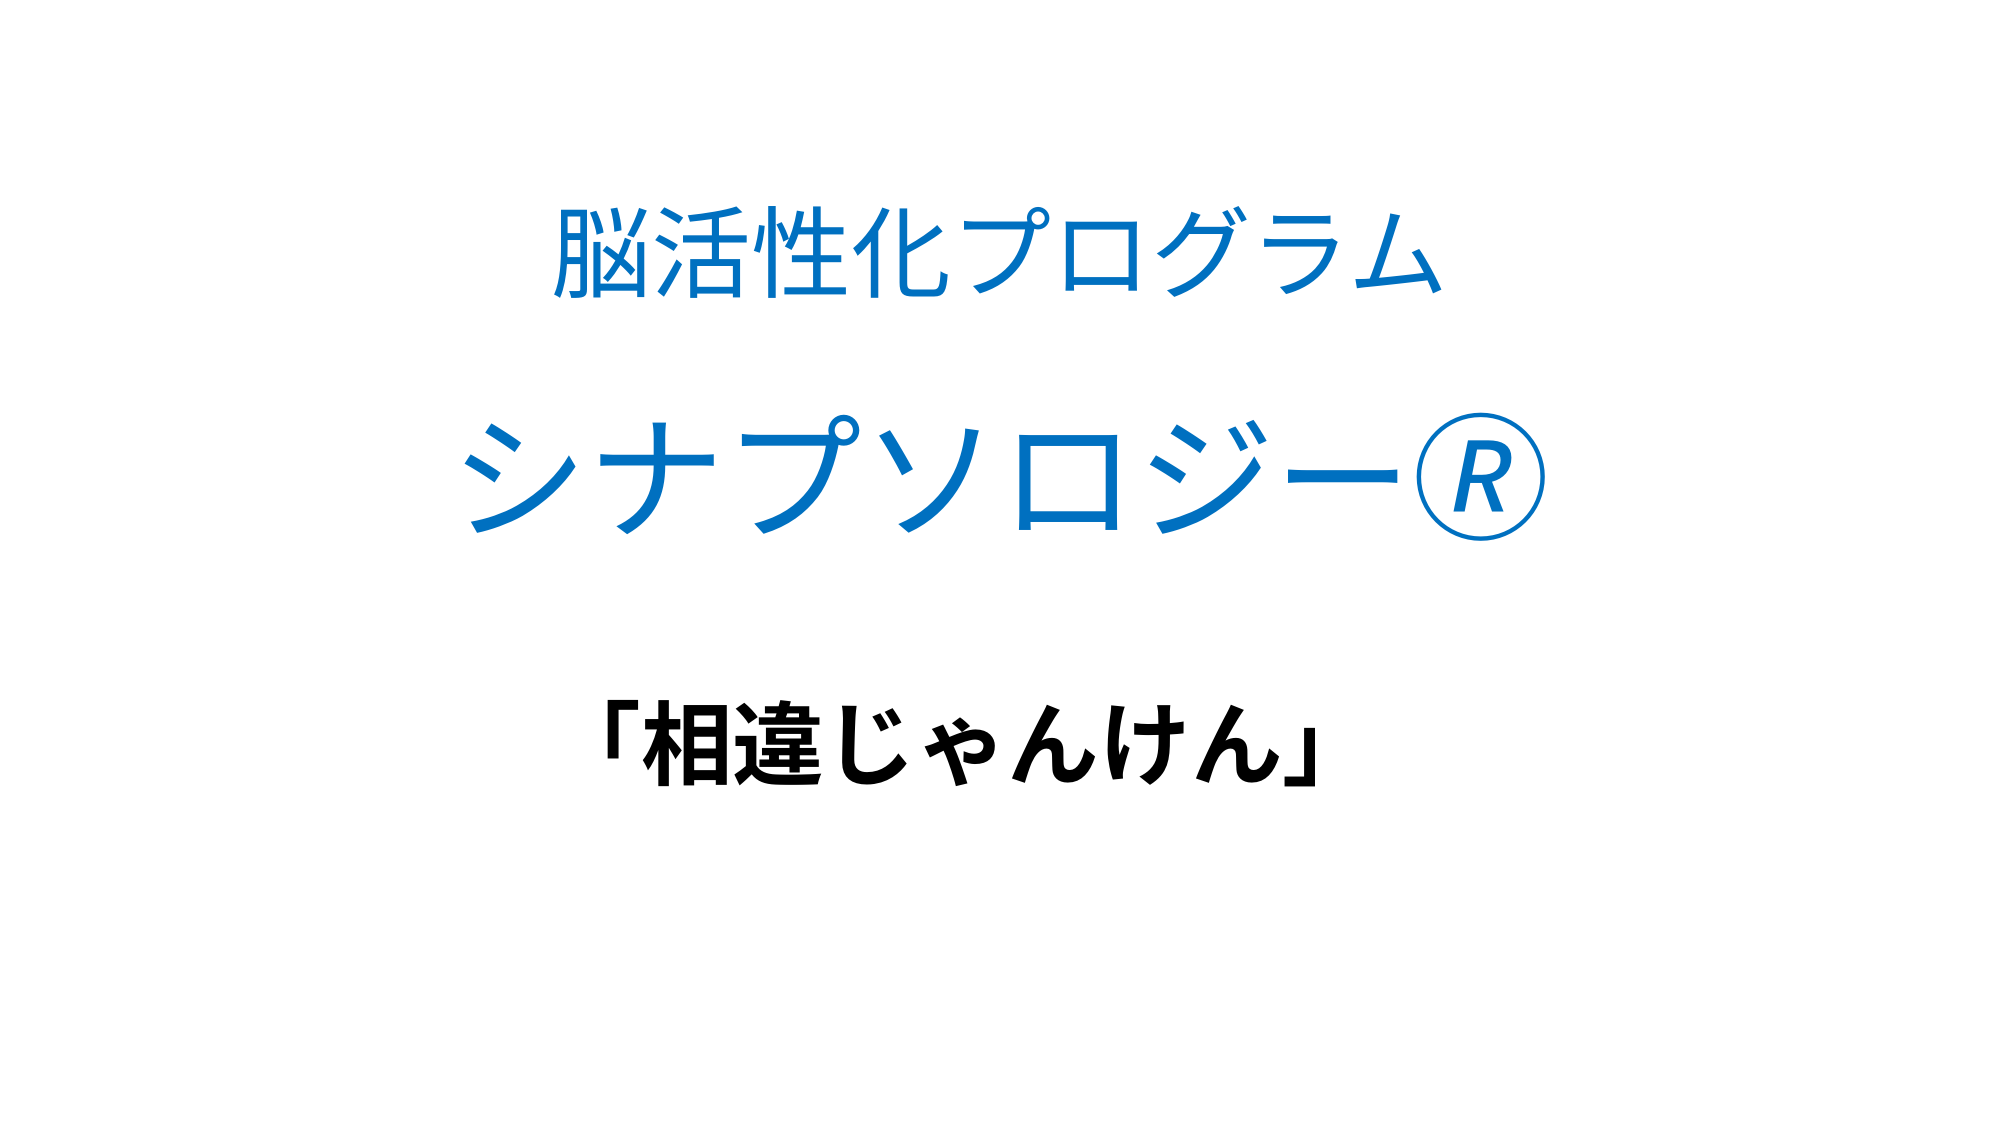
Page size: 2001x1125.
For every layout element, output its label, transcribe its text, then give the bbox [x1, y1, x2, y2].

title 「相違じゃんけん」 [534, 640, 1466, 858]
text_box 脳活性化プログラム シナプソロジー🄬 [353, 100, 1647, 587]
